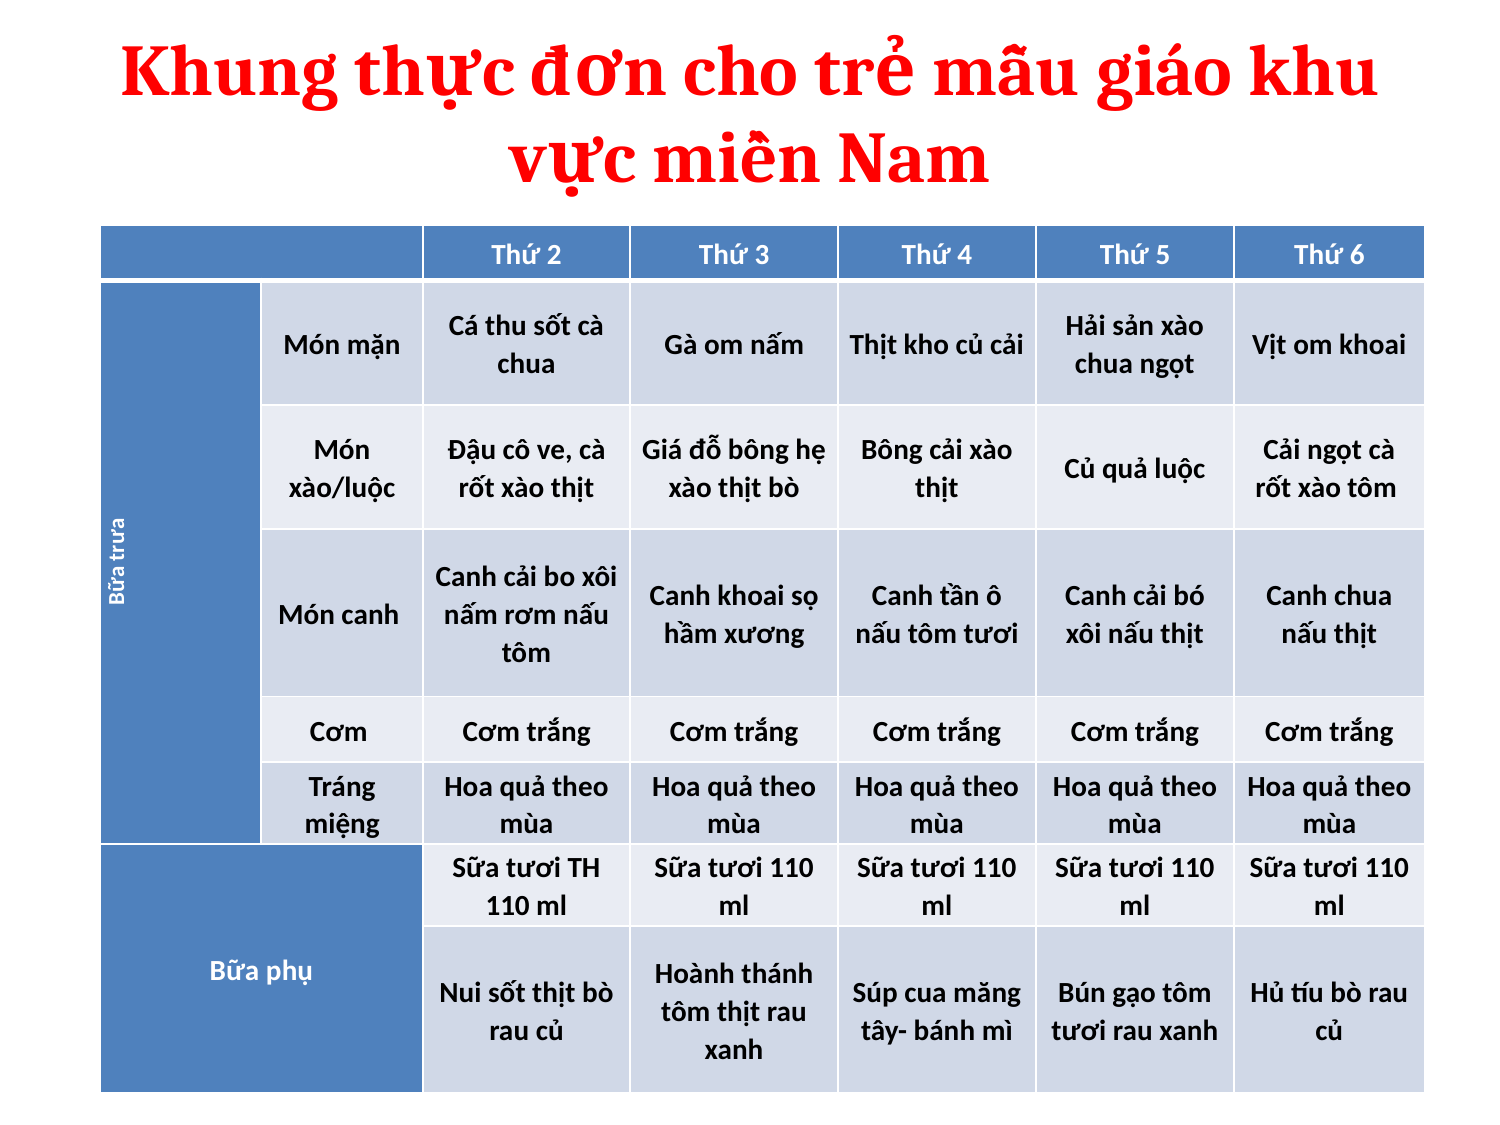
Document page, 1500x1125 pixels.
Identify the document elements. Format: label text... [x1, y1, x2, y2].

table_header Thứ 2 [424, 226, 629, 278]
table_header [101, 226, 422, 278]
table_cell Hoa quả theo mùa [1235, 763, 1424, 843]
table_cell Cơm trắng [631, 697, 837, 761]
table_cell Cải ngọt cà rốt xào tôm [1235, 406, 1424, 528]
table_cell Vịt om khoai [1235, 283, 1424, 404]
table_cell Cơm trắng [424, 697, 629, 761]
table_cell Sữa tươi 110 ml [631, 845, 837, 925]
table_cell Cơm [262, 697, 422, 761]
table_cell Canh cải bó xôi nấu thịt [1037, 530, 1233, 696]
table_cell Sữa tươi 110 ml [1235, 845, 1424, 925]
table_cell Nui sốt thịt bò rau củ [424, 927, 629, 1092]
table_cell Củ quả luộc [1037, 406, 1233, 528]
table_cell Sữa tươi TH 110 ml [424, 845, 629, 925]
table_cell Sữa tươi 110 ml [839, 845, 1035, 925]
table_cell Cơm trắng [839, 697, 1035, 761]
table_cell Canh khoai sọ hầm xương [631, 530, 837, 696]
table_cell Hải sản xào chua ngọt [1037, 283, 1233, 404]
table_cell Thịt kho củ cải [839, 283, 1035, 404]
table_cell Súp cua măng tây- bánh mì [839, 927, 1035, 1092]
table_cell Hoa quả theo mùa [631, 763, 837, 843]
table_header Thứ 3 [631, 226, 837, 278]
title Khung thực đơn cho trẻ mẫu giáo khu vực miền Nam [75, 45, 1425, 175]
table_cell Cơm trắng [1235, 697, 1424, 761]
table_cell Cơm trắng [1037, 697, 1233, 761]
table_cell Giá đỗ bông hẹ xào thịt bò [631, 406, 837, 528]
table_cell Bữa trưa [101, 283, 260, 843]
table_cell Hủ tíu bò rau củ [1235, 927, 1424, 1092]
table_cell Sữa tươi 110 ml [1037, 845, 1233, 925]
table_cell Canh cải bo xôi nấm rơm nấu tôm [424, 530, 629, 696]
table_cell Hoành thánh tôm thịt rau xanh [631, 927, 837, 1092]
table_cell Hoa quả theo mùa [1037, 763, 1233, 843]
table_cell Món xào/luộc [262, 406, 422, 528]
table_cell Hoa quả theo mùa [424, 763, 629, 843]
table_cell Món mặn [262, 283, 422, 404]
table_cell Canh chua nấu thịt [1235, 530, 1424, 696]
table_cell Món canh [262, 530, 422, 696]
table_cell Canh tần ô nấu tôm tươi [839, 530, 1035, 696]
table_header Thứ 6 [1235, 226, 1424, 278]
table_cell Gà om nấm [631, 283, 837, 404]
table_cell Bún gạo tôm tươi rau xanh [1037, 927, 1233, 1092]
table_cell Cá thu sốt cà chua [424, 283, 629, 404]
table_header Thứ 5 [1037, 226, 1233, 278]
table_header Thứ 4 [839, 226, 1035, 278]
table_cell Đậu cô ve, cà rốt xào thịt [424, 406, 629, 528]
table_cell Tráng miệng [262, 763, 422, 843]
table_cell Bông cải xào thịt [839, 406, 1035, 528]
table_cell Bữa phụ [101, 845, 422, 1092]
table_cell Hoa quả theo mùa [839, 763, 1035, 843]
